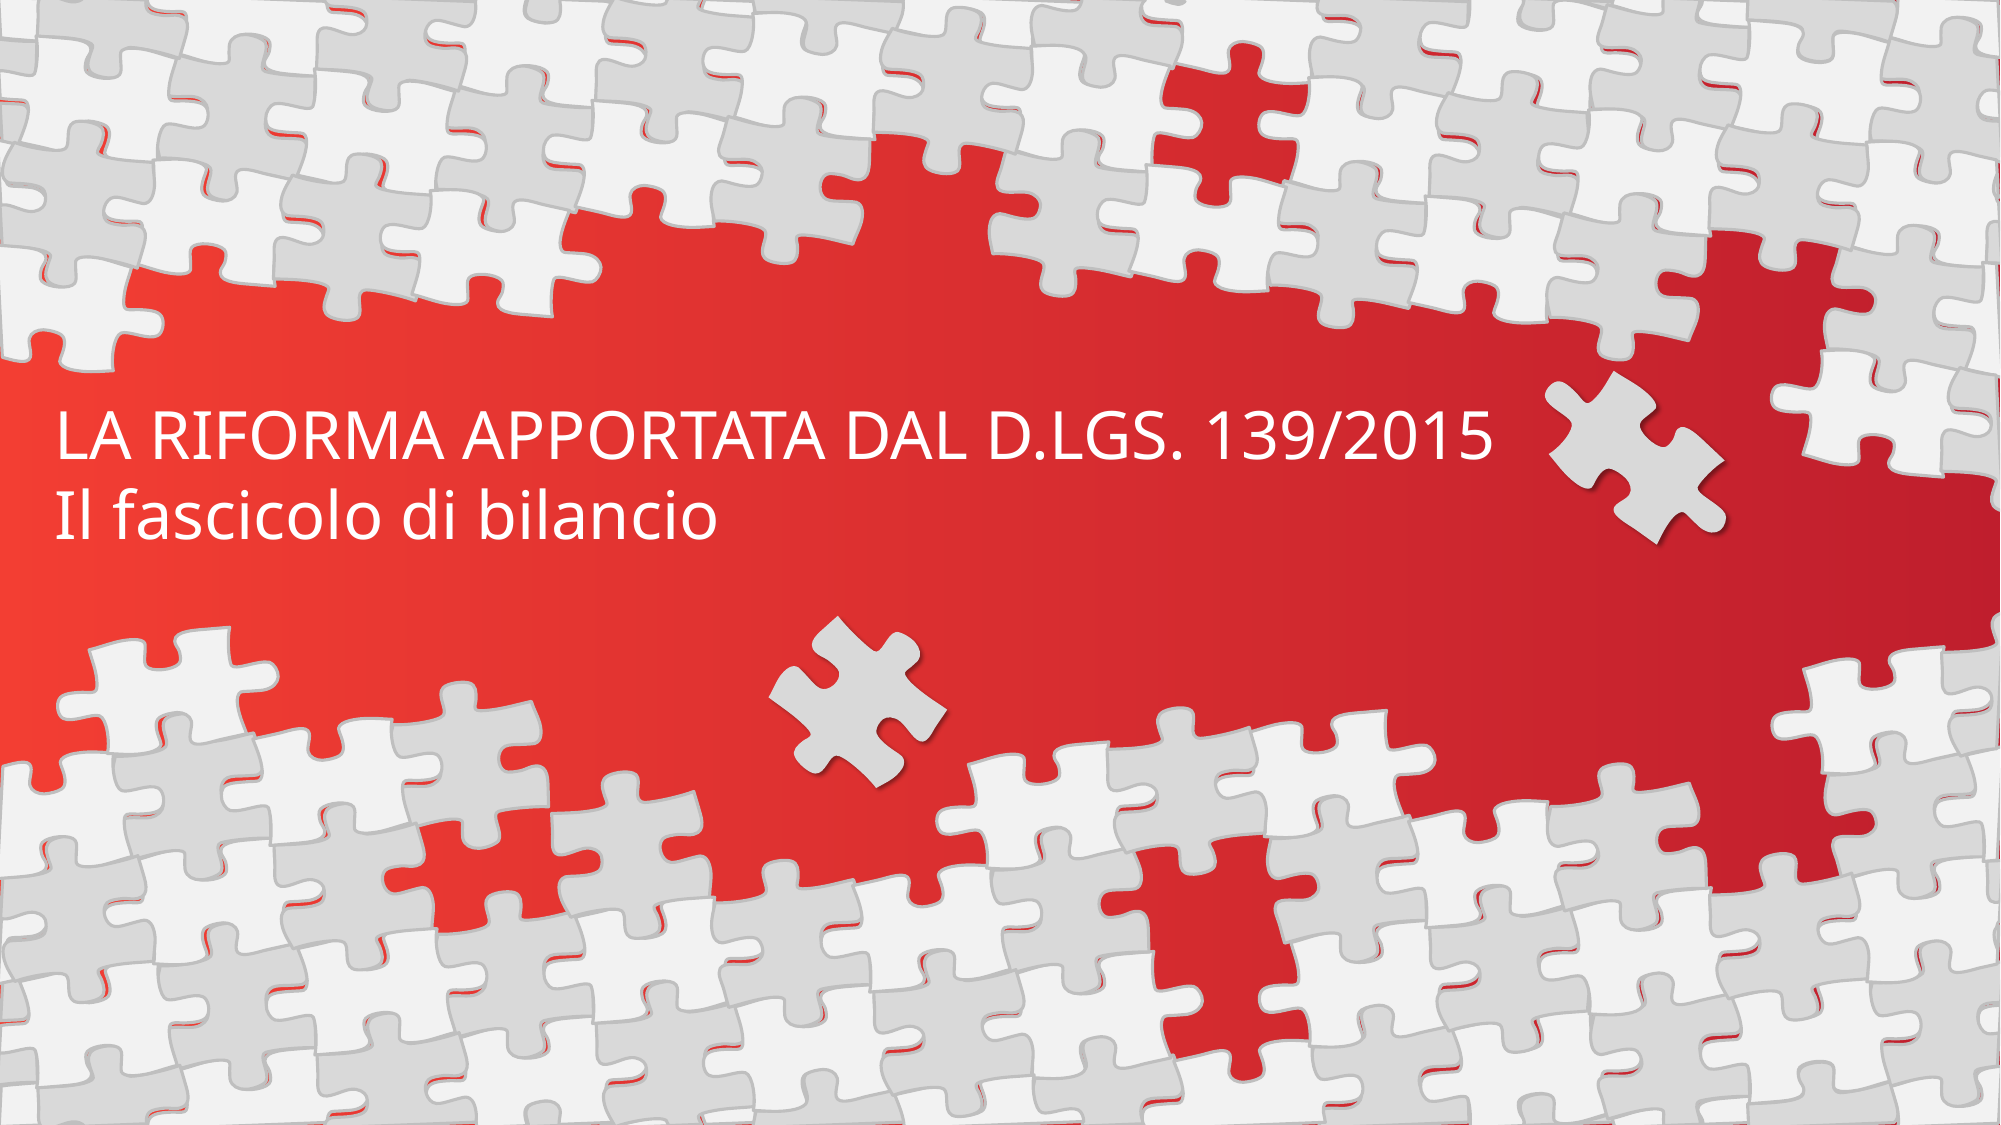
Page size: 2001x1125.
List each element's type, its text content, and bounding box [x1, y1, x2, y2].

title LA RIFORMA APPORTATA DAL D.LGS. 139/2015 Il fascicolo di bilancio [39, 371, 1740, 575]
